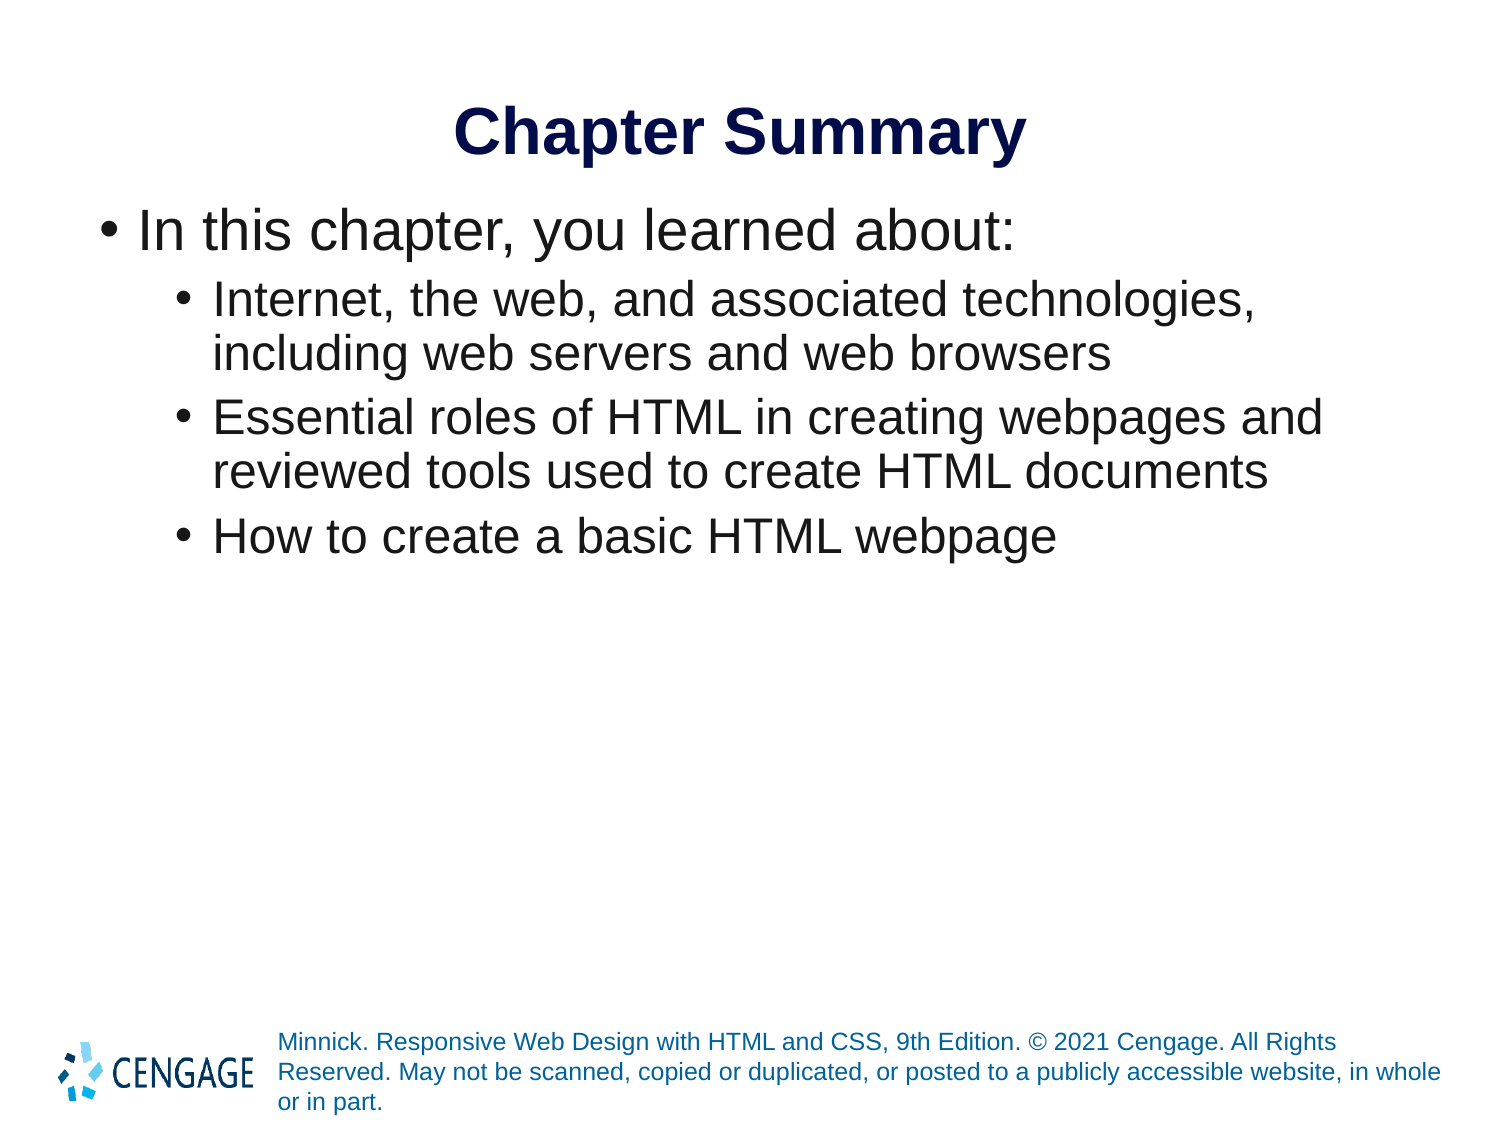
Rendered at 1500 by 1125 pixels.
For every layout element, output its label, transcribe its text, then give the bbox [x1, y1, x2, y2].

picture [58, 1042, 253, 1101]
list In this chapter, you learned about: Internet, the web, and associated technologies, including web servers and web browsers Essential roles of HTML in creating webpages and reviewed tools used to create HTML documents How to create a basic HTML webpage [99, 200, 1397, 1024]
footer Minnick. Responsive Web Design with HTML and CSS, 9th Edition. © 2021 Cengage. All Rights Reserved. May not be scanned, copied or duplicated, or posted to a publicly accessible website, in whole or in part. [262, 1040, 1475, 1100]
title Chapter Summary [103, 24, 1397, 175]
